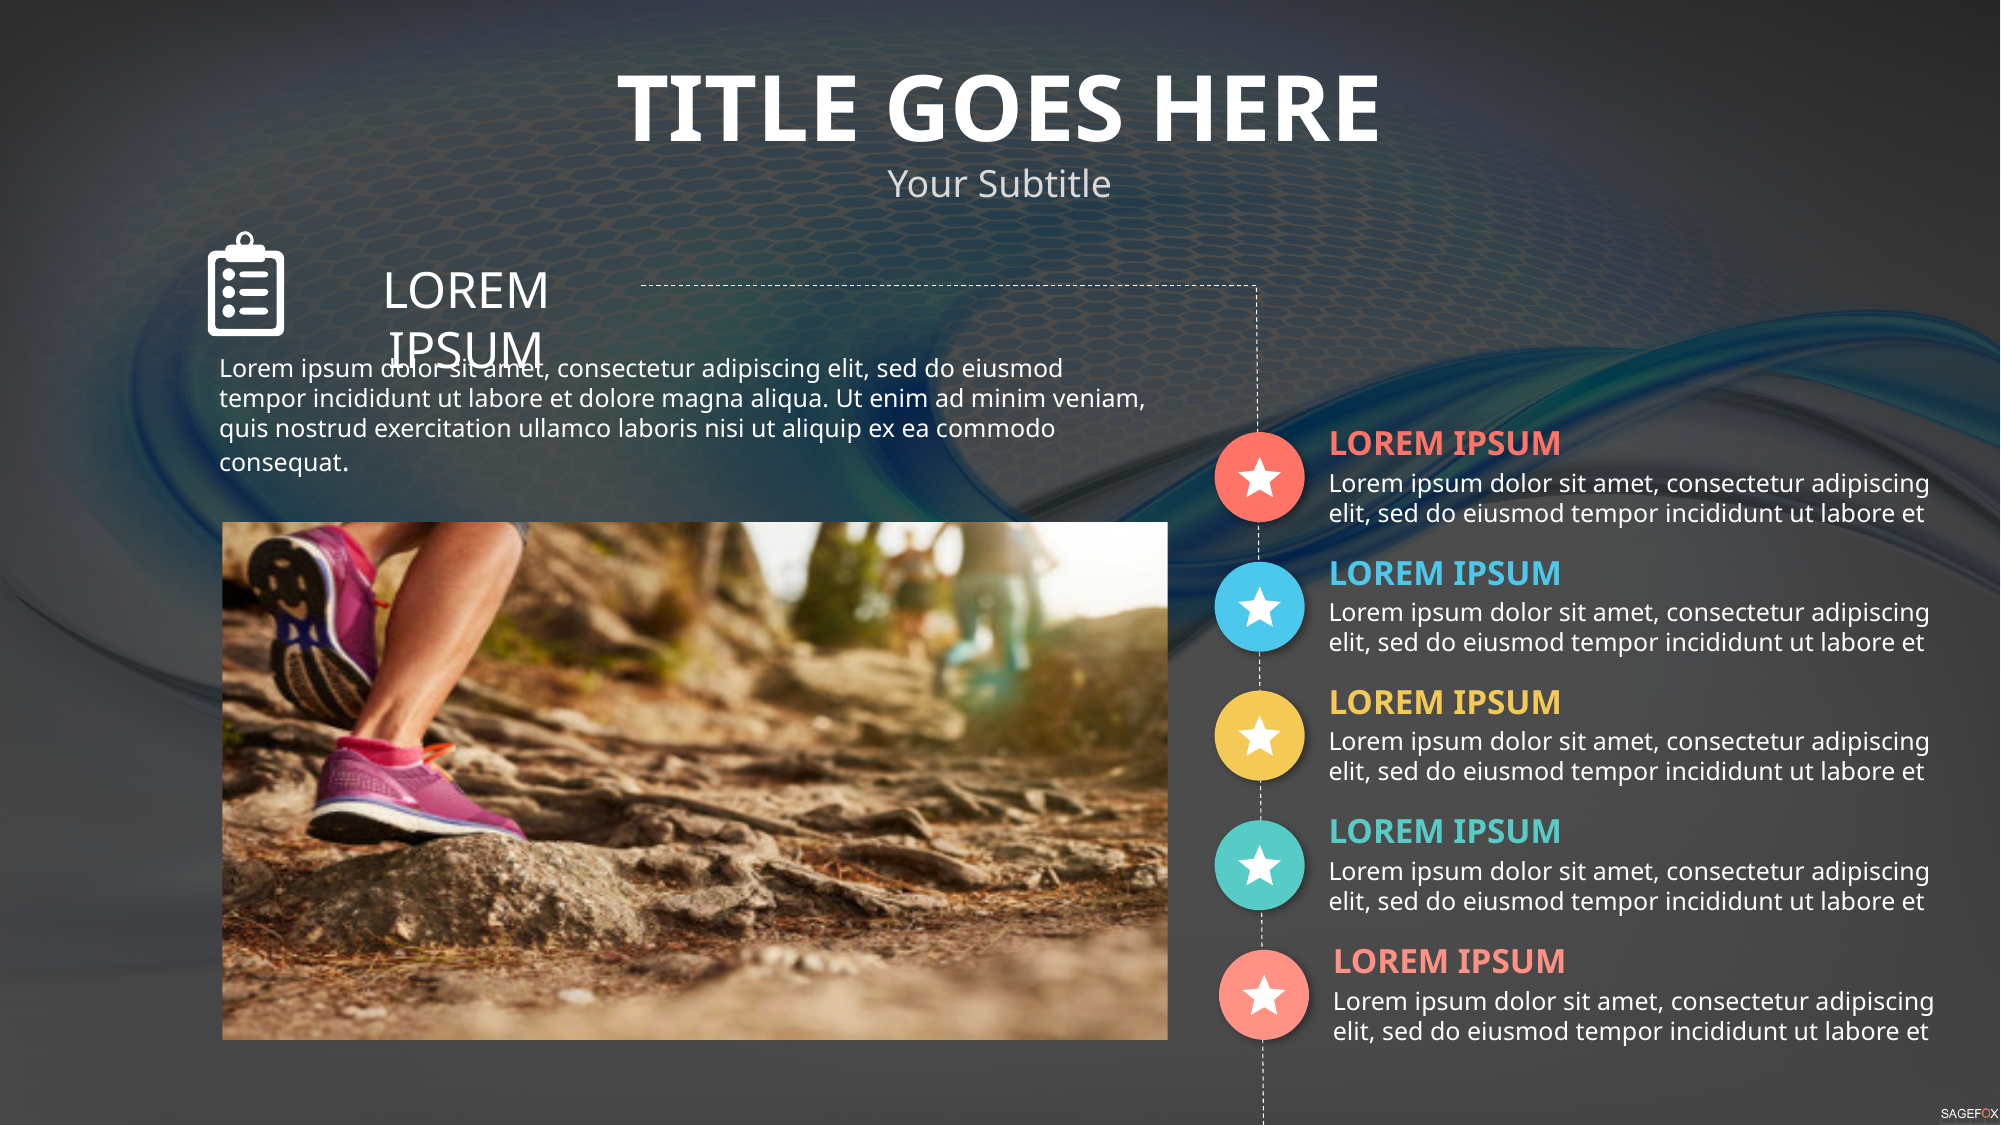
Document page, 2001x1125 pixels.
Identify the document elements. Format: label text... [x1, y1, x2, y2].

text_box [1256, 781, 1264, 820]
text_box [1256, 652, 1264, 690]
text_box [207, 231, 285, 337]
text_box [1256, 523, 1264, 561]
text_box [1256, 287, 1264, 432]
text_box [1214, 690, 1305, 781]
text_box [1214, 432, 1305, 523]
text_box [221, 521, 1169, 1041]
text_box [1214, 561, 1305, 652]
text_box Lorem ipsum dolor sit amet, consectetur adipiscing elit, sed do eiusmod tempor incididunt ut labore et dolore magna aliqua. Ut enim ad minim veniam, quis nostrud exercitation ullamco laboris nisi ut aliquip ex ea commodo consequat. [204, 344, 1168, 485]
text_box LOREM IPSUM Lorem ipsum dolor sit amet, consectetur adipiscing elit, sed do eiusmod tempor incididunt ut labore et [1318, 417, 1953, 533]
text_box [1256, 911, 1264, 949]
text_box LOREM IPSUM [292, 250, 642, 344]
text_box LOREM IPSUM Lorem ipsum dolor sit amet, consectetur adipiscing elit, sed do eiusmod tempor incididunt ut labore et [1322, 935, 1958, 1050]
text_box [1214, 820, 1305, 911]
text_box LOREM IPSUM Lorem ipsum dolor sit amet, consectetur adipiscing elit, sed do eiusmod tempor incididunt ut labore et [1318, 675, 1953, 791]
text_box LOREM IPSUM Lorem ipsum dolor sit amet, consectetur adipiscing elit, sed do eiusmod tempor incididunt ut labore et [1318, 805, 1953, 921]
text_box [1218, 949, 1309, 1040]
text_box TITLE GOES HERE Your Subtitle [548, 42, 1452, 212]
picture [0, 0, 2001, 1125]
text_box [1256, 1040, 1264, 1125]
text_box LOREM IPSUM Lorem ipsum dolor sit amet, consectetur adipiscing elit, sed do eiusmod tempor incididunt ut labore et [1318, 546, 1953, 662]
